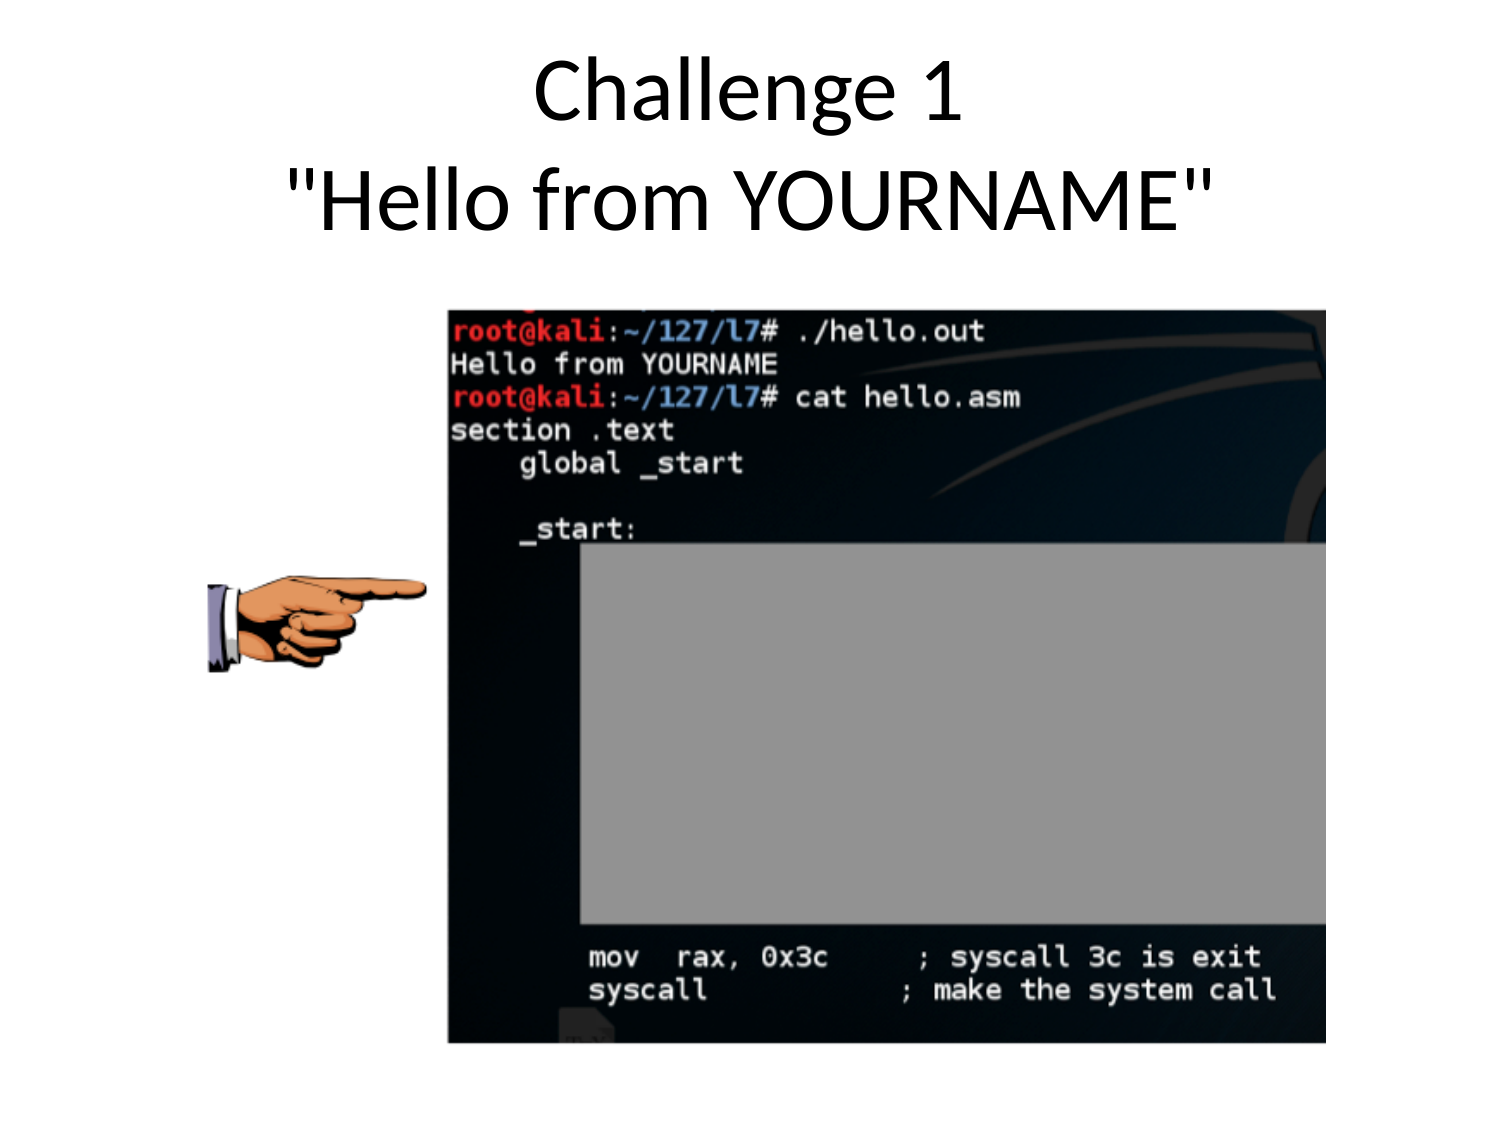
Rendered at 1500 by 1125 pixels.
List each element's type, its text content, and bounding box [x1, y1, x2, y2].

title Challenge 1 "Hello from YOURNAME" [75, 45, 1425, 233]
picture [176, 283, 1326, 1059]
